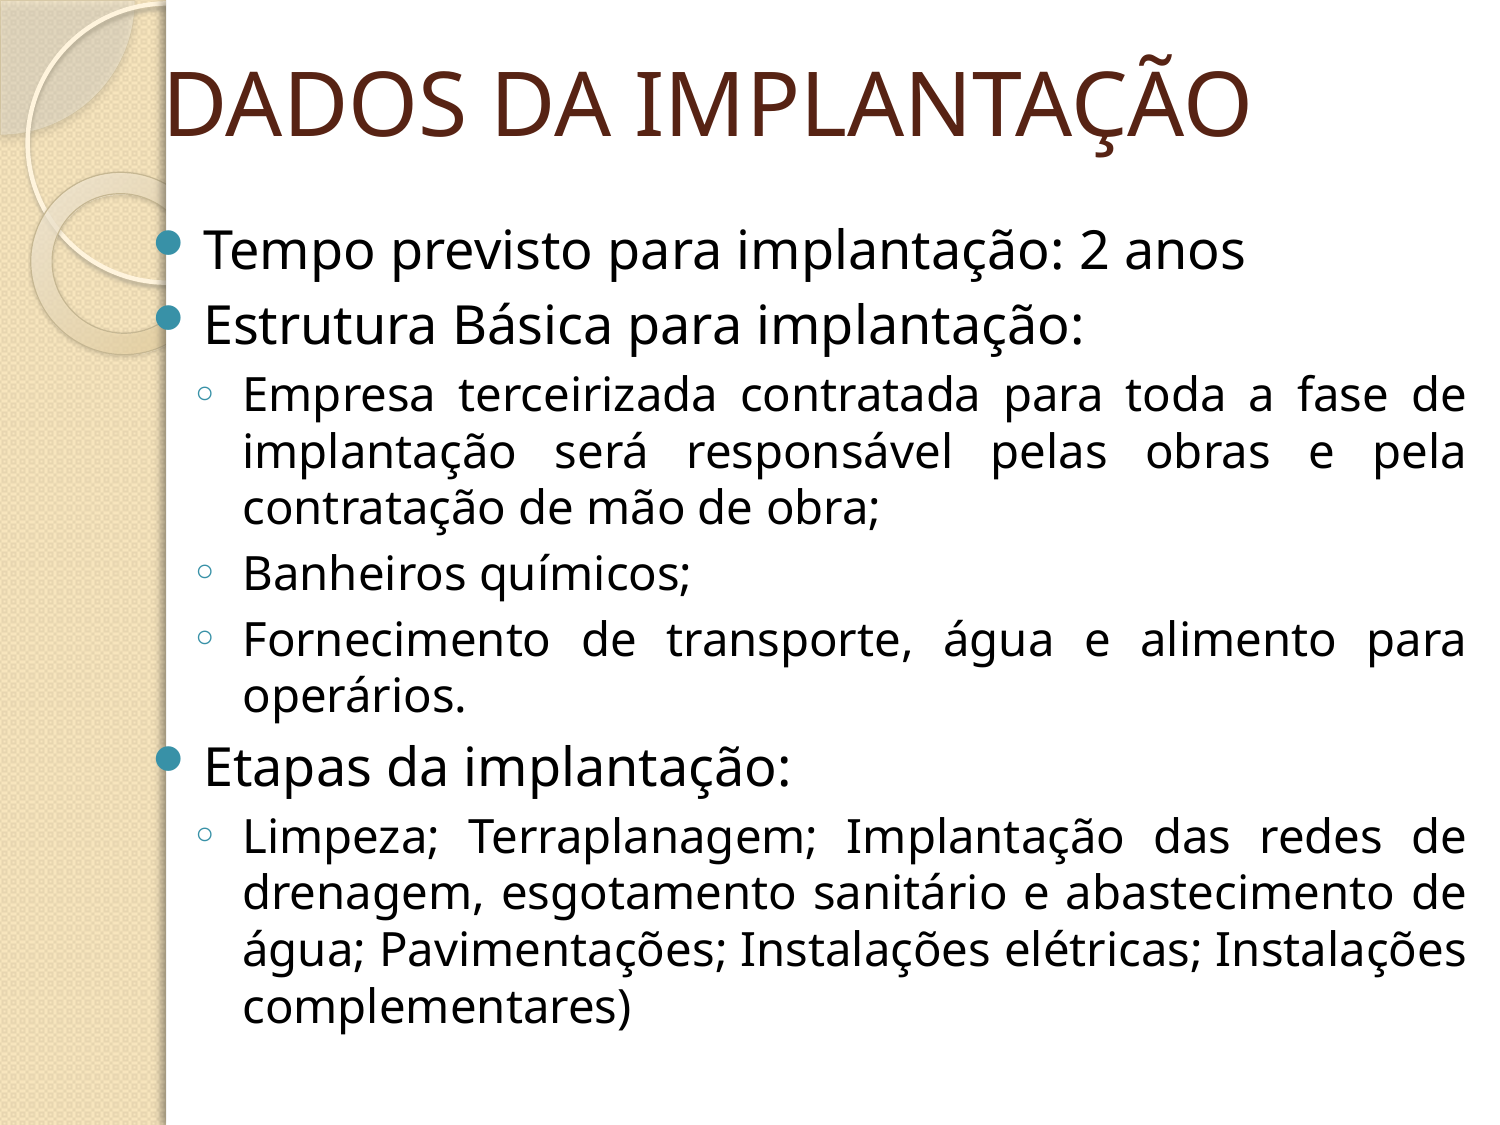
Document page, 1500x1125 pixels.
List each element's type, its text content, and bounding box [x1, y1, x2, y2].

title DADOS DA IMPLANTAÇÃO [147, 7, 1296, 195]
list Tempo previsto para implantação: 2 anos Estrutura Básica para implantação: Empresa terceirizada contratada para toda a fase de implantação será responsável pelas obras e pela contratação de mão de obra; Banheiros químicos; Fornecimento de transporte, água e alimento para operários. Etapas da implantação: Limpeza; Terraplanagem; Implantação das redes de drenagem, esgotamento sanitário e abastecimento de água; Pavimentações; Instalações elétricas; Instalações complementares) [135, 208, 1483, 1047]
